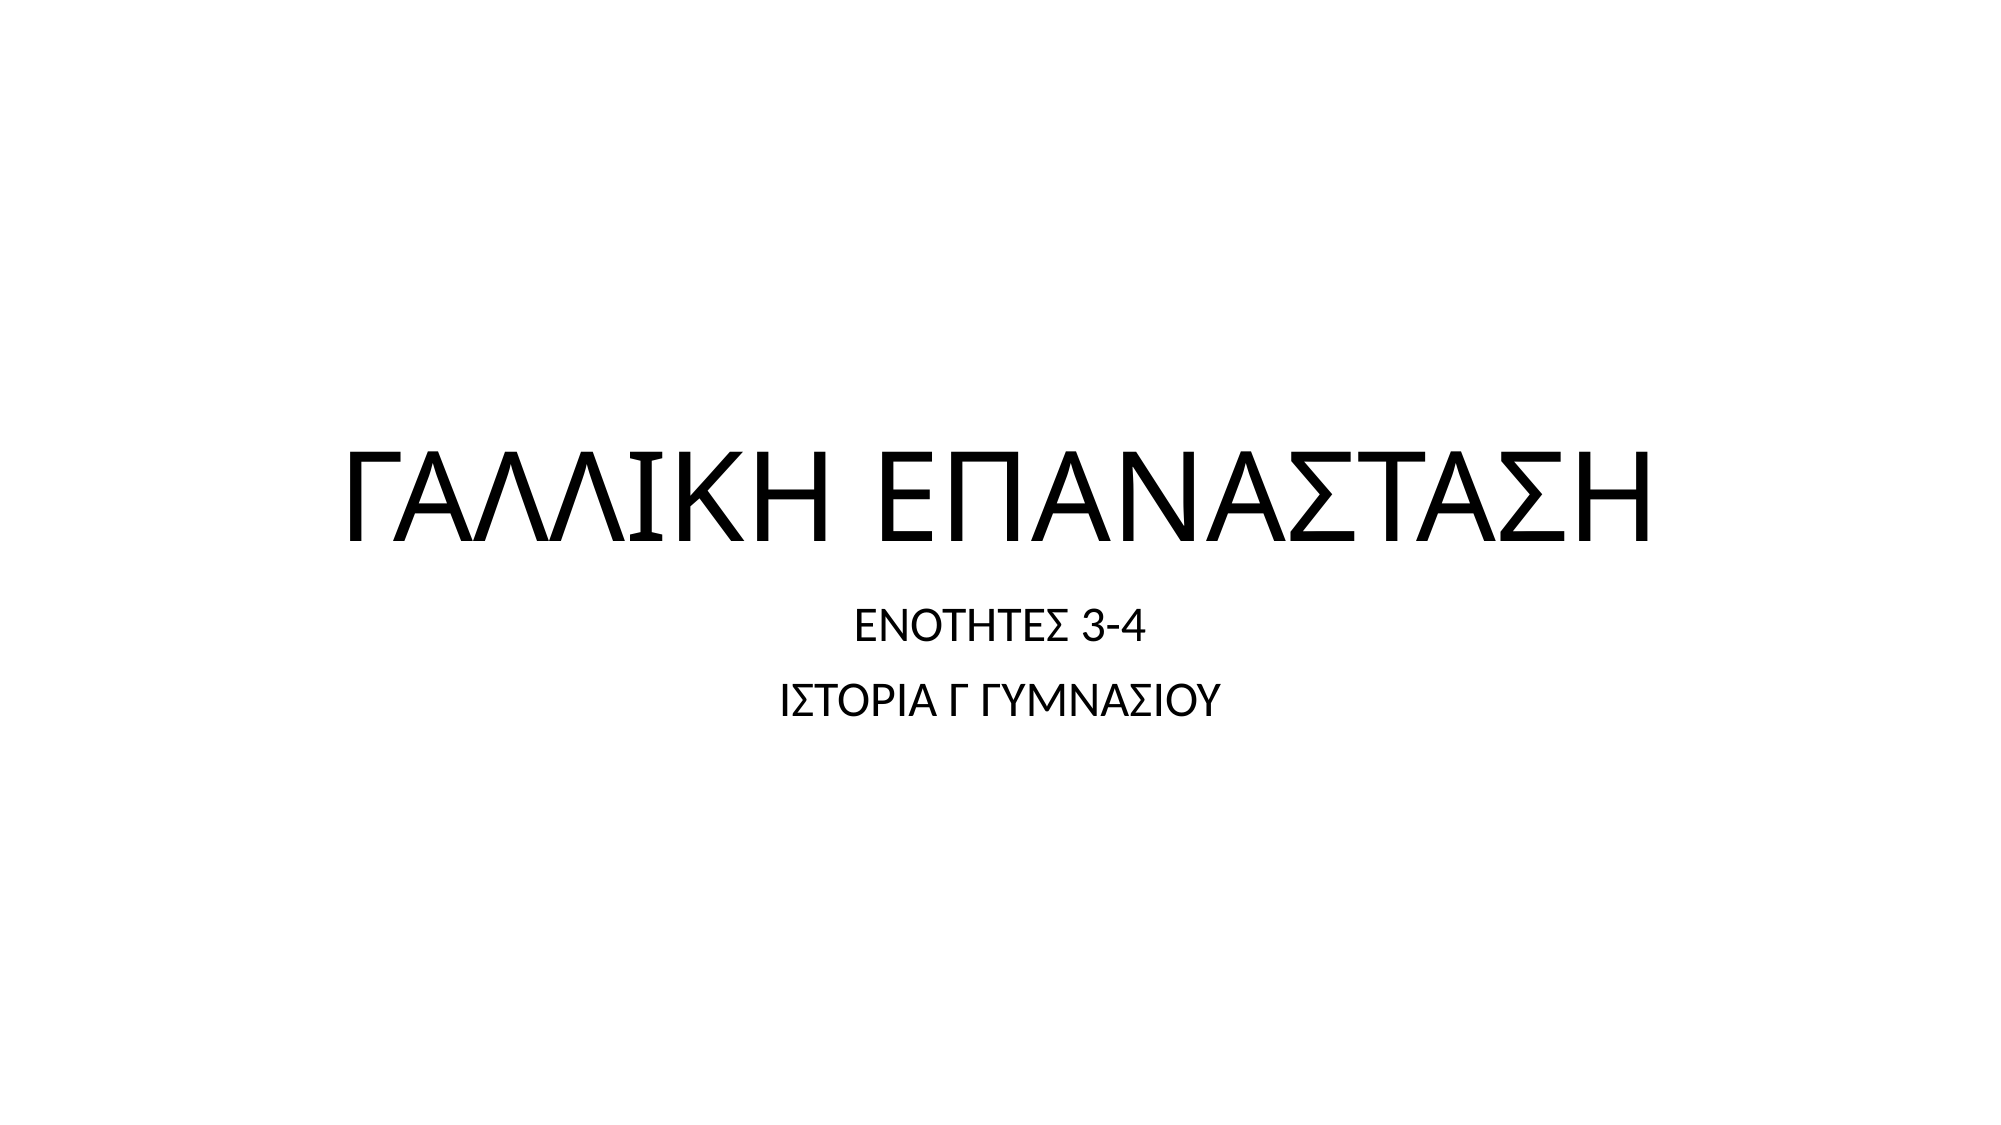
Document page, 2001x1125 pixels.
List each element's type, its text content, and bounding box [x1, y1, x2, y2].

subtitle ΕΝΟΤΗΤΕΣ 3-4 ΙΣΤΟΡΙΑ Γ ΓΥΜΝΑΣΙΟΥ [249, 590, 1750, 863]
title ΓΑΛΛΙΚΗ ΕΠΑΝΑΣΤΑΣΗ [249, 184, 1750, 576]
